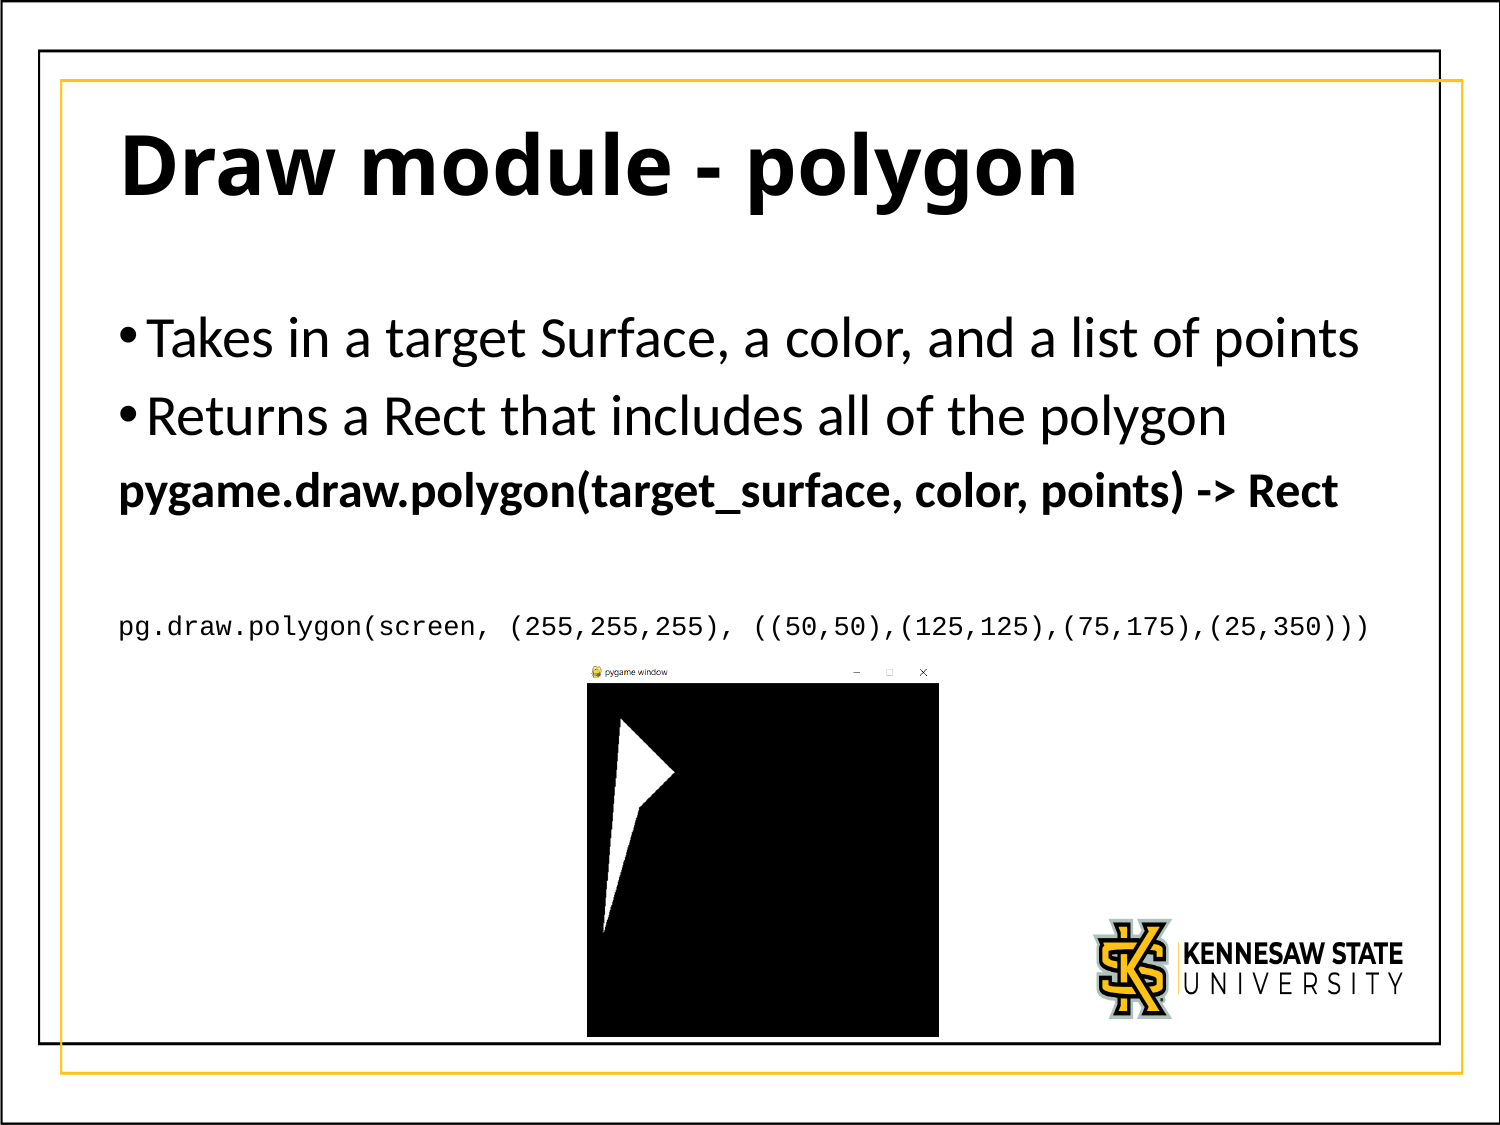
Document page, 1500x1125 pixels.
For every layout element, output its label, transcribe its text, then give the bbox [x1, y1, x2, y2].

picture [0, 0, 1500, 1125]
list Takes in a target Surface, a color, and a list of points Returns a Rect that includes all of the polygon pygame.draw.polygon(target_surface, color, points) -> Rect pg.draw.polygon(screen, (255,255,255), ((50,50),(125,125),(75,175),(25,350))) [103, 299, 1397, 1014]
title Draw module - polygon [103, 59, 1397, 278]
